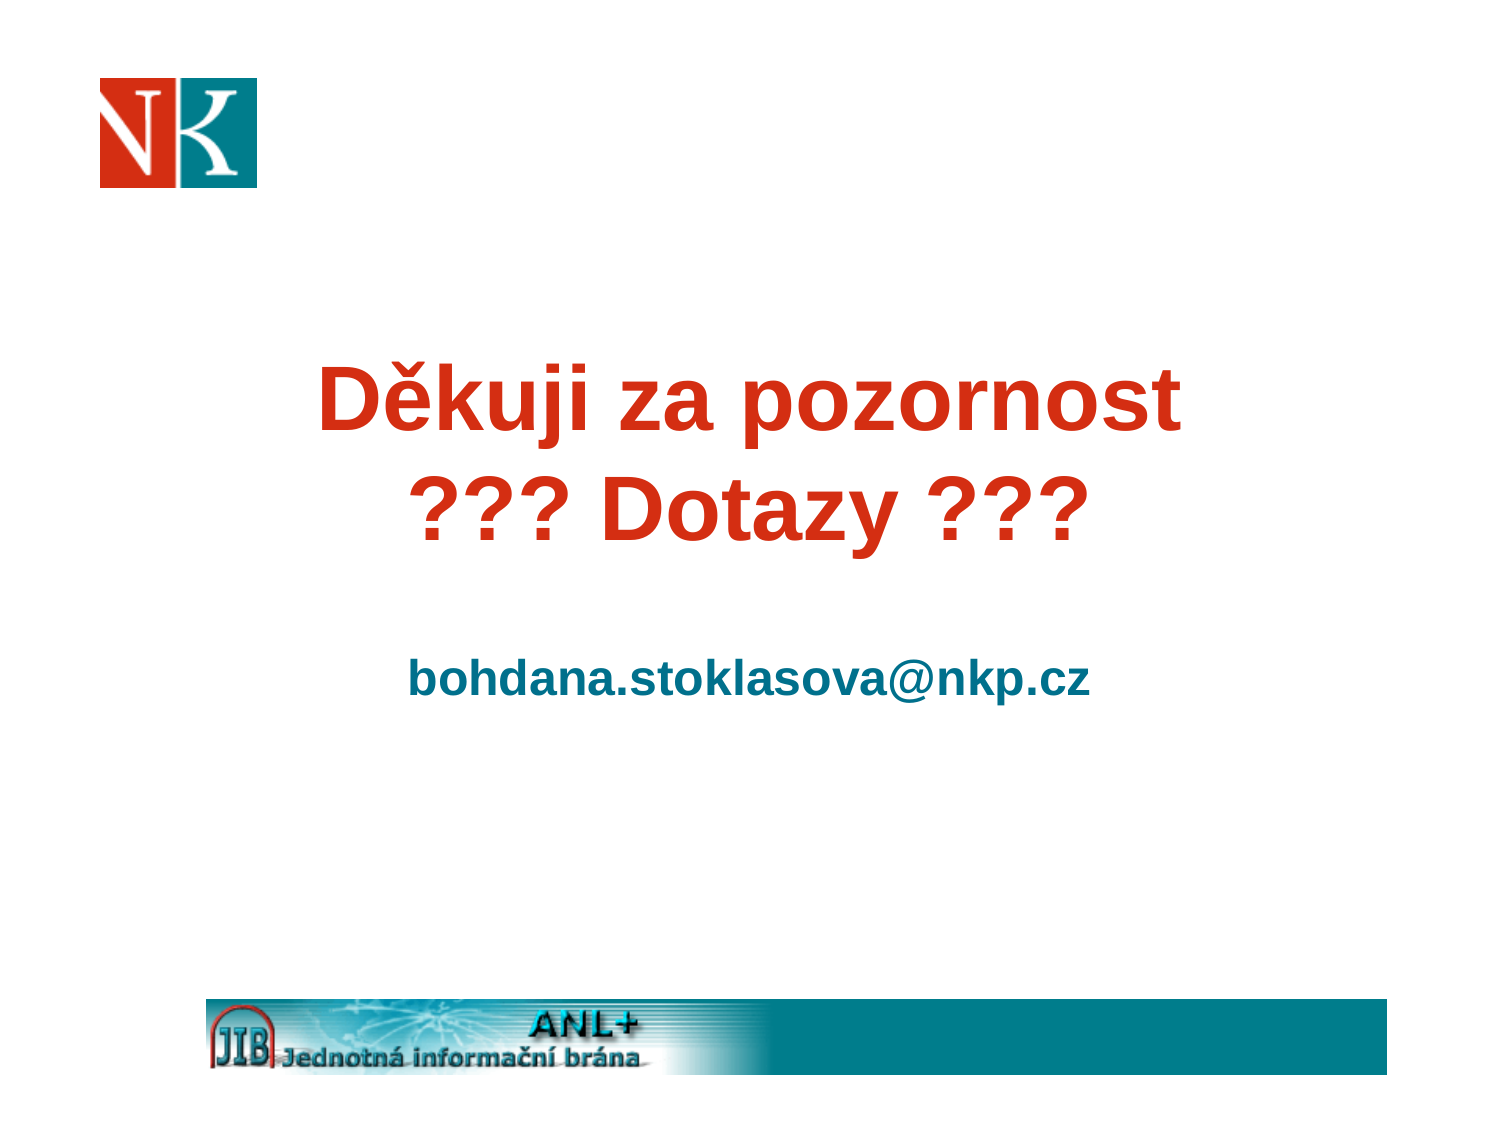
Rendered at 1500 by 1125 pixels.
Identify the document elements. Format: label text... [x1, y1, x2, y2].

title Děkuji za pozornost ??? Dotazy ??? [112, 385, 1388, 622]
picture [206, 999, 1387, 1075]
subtitle bohdana.stoklasova@nkp.cz [225, 637, 1275, 925]
picture [99, 77, 257, 188]
